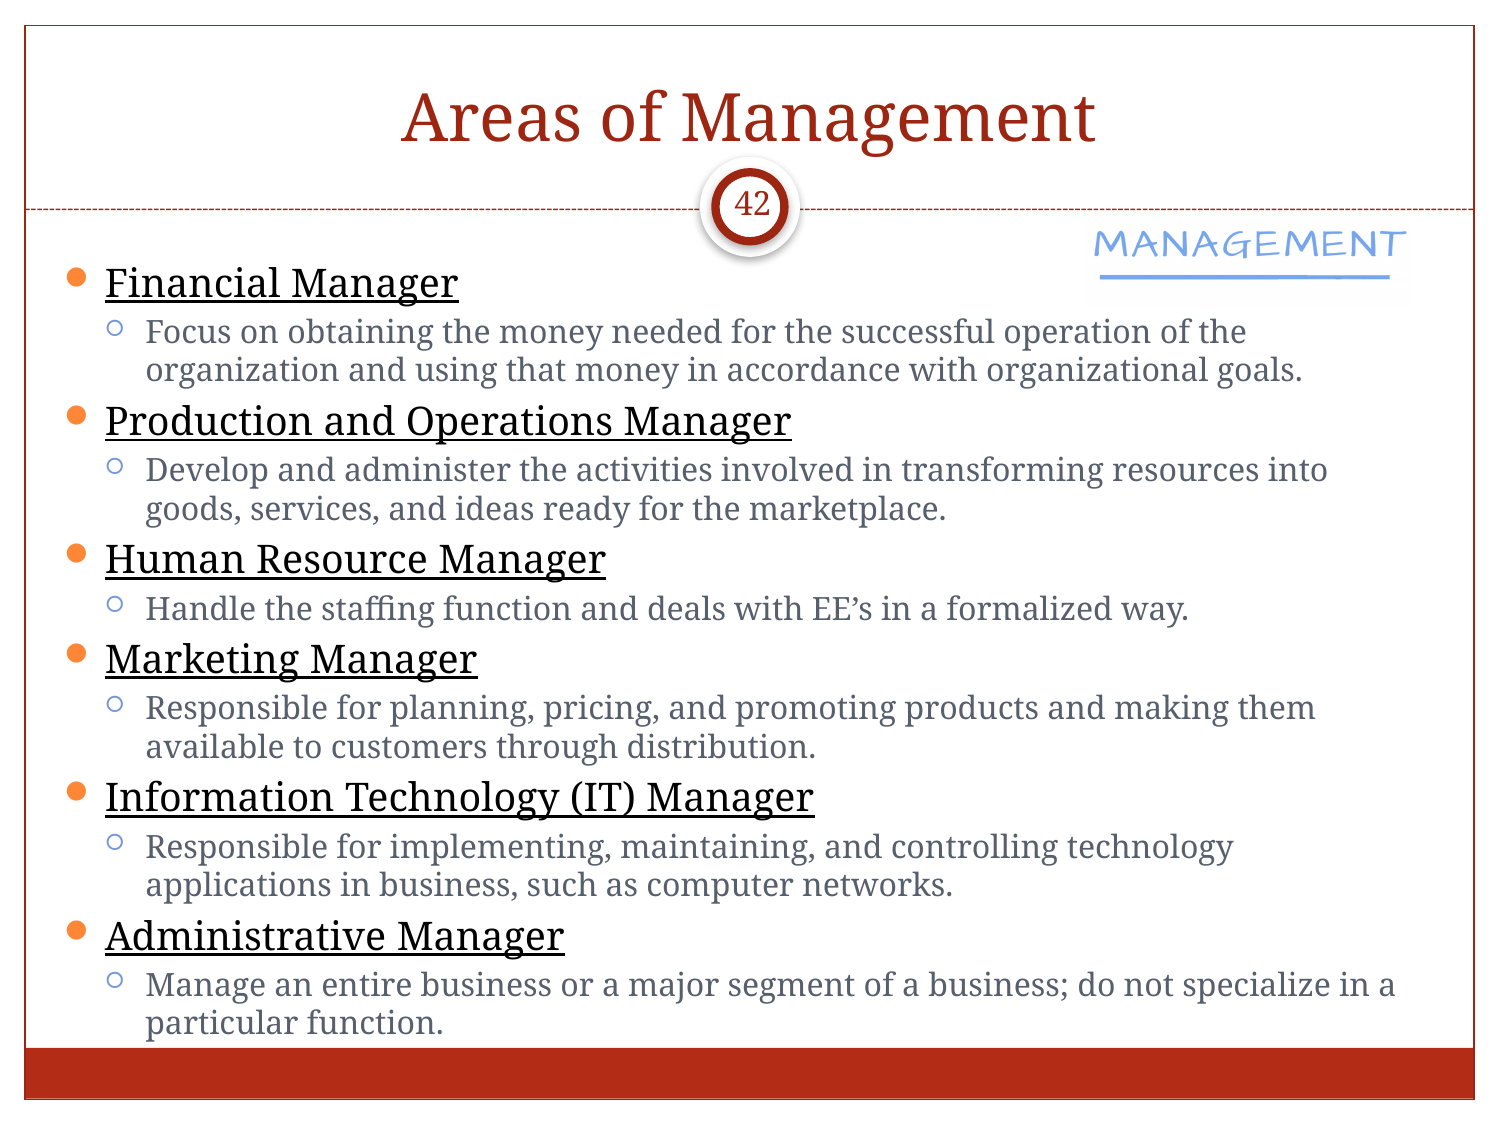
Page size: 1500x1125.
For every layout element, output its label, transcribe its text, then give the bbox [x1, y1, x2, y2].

picture [1087, 212, 1413, 308]
list Financial Manager Focus on obtaining the money needed for the successful operation of the organization and using that money in accordance with organizational goals. Production and Operations Manager Develop and administer the activities involved in transforming resources into goods, services, and ideas ready for the marketplace. Human Resource Manager Handle the staffing function and deals with EE’s in a formalized way. Marketing Manager Responsible for planning, pricing, and promoting products and making them available to customers through distribution. Information Technology (IT) Manager Responsible for implementing, maintaining, and controlling technology applications in business, such as computer networks. Administrative Manager Manage an entire business or a major segment of a business; do not specialize in a particular function. [49, 250, 1445, 1050]
title Areas of Management [49, 37, 1450, 162]
slide_number 42 [715, 168, 791, 241]
